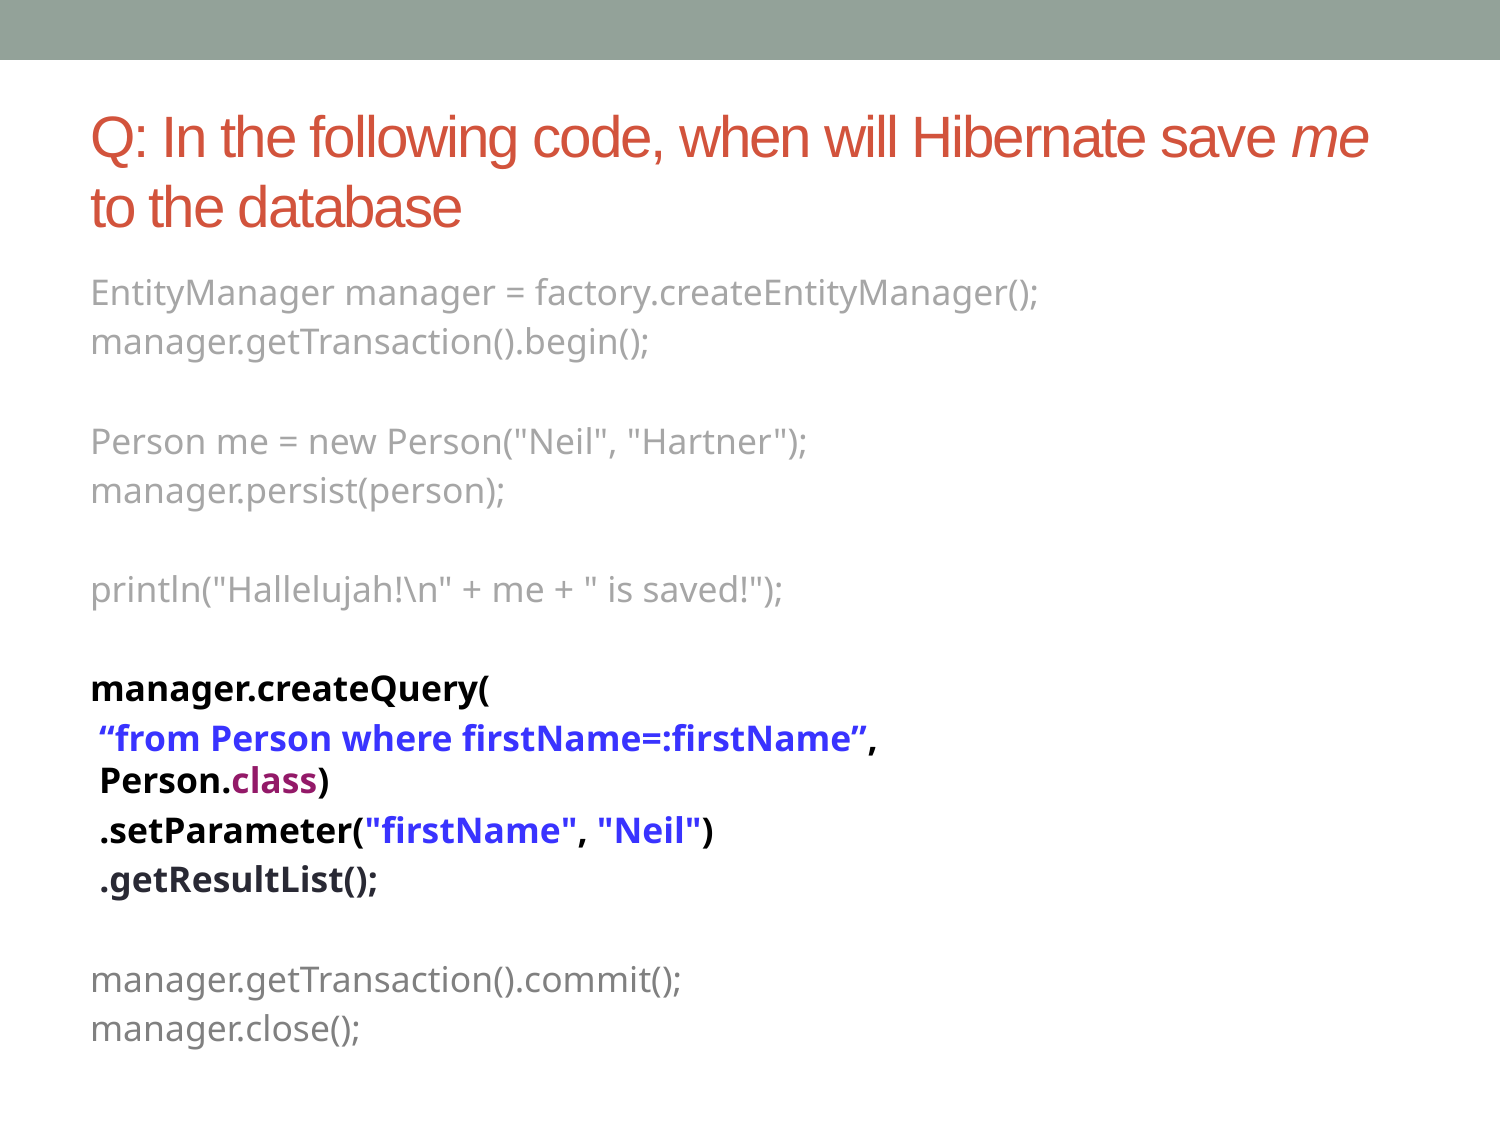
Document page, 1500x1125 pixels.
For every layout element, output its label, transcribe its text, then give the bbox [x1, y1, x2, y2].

list EntityManager manager = factory.createEntityManager(); manager.getTransaction().begin(); Person me = new Person("Neil", "Hartner"); manager.persist(person); println("Hallelujah!\n" + me + " is saved!"); manager.createQuery( “from Person where firstName=:firstName”, Person.class) .setParameter("firstName", "Neil") .getResultList(); manager.getTransaction().commit(); manager.close(); [75, 262, 1425, 1063]
title Q: In the following code, when will Hibernate save me to the database [75, 87, 1425, 250]
